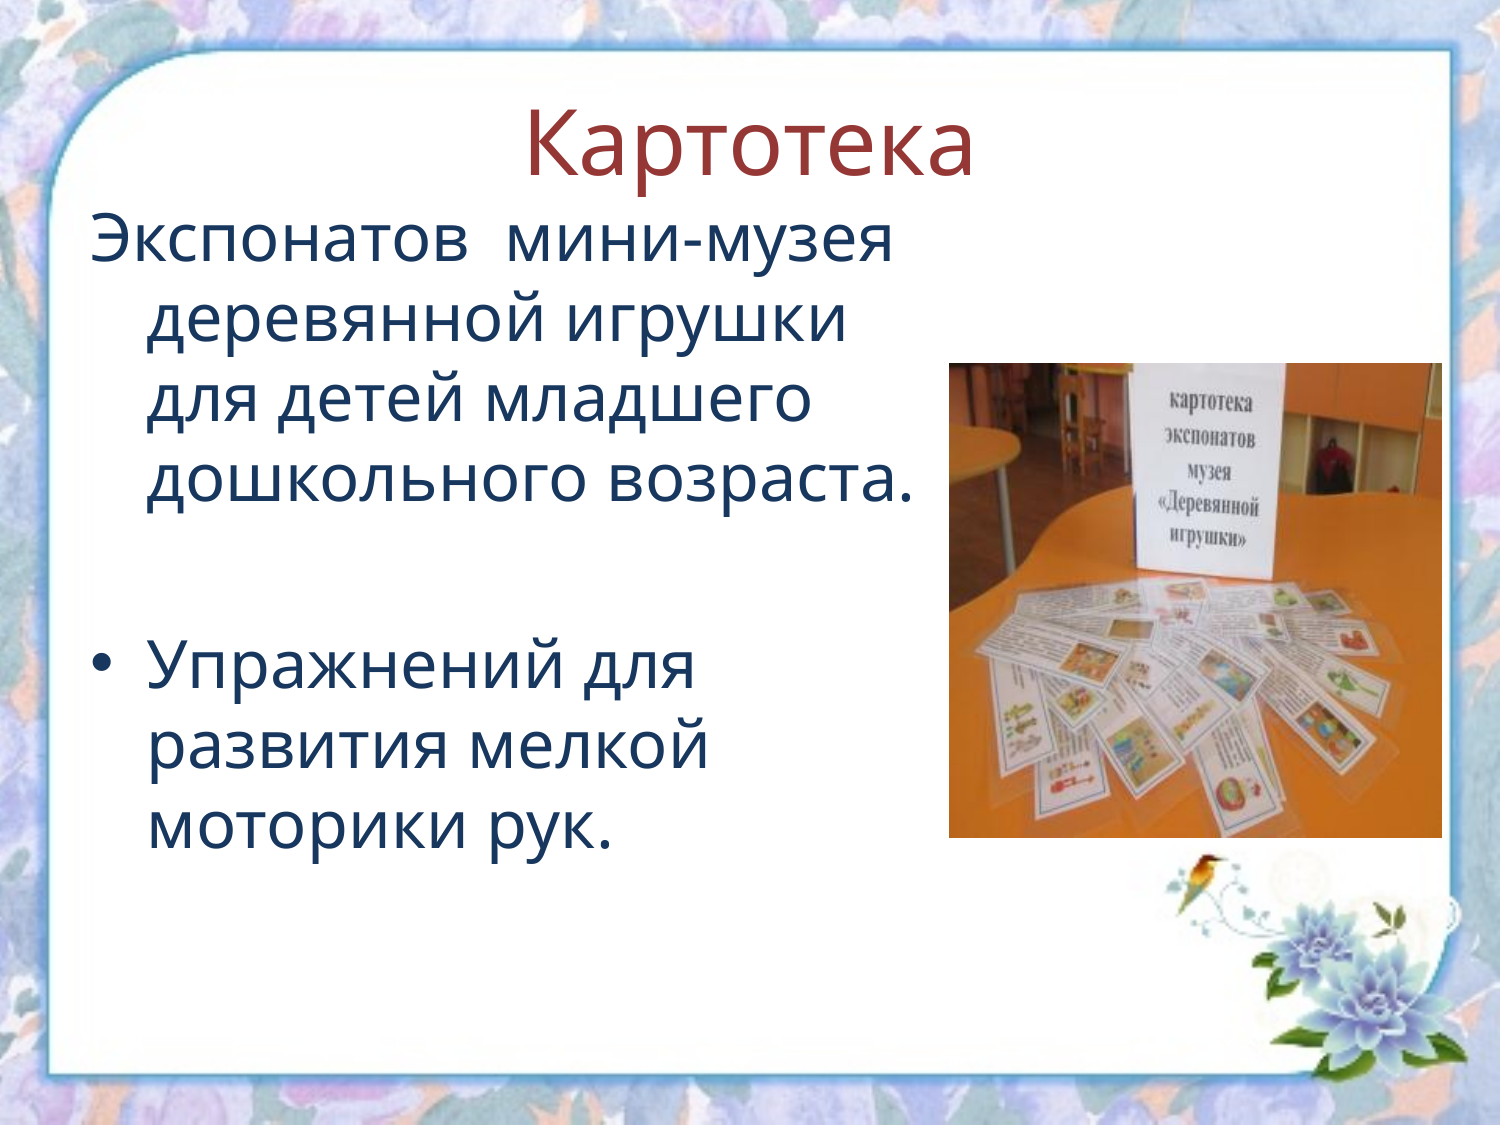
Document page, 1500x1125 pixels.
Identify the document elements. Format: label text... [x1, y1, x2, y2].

picture [0, 0, 1500, 1125]
title Картотека [74, 44, 1426, 233]
list Экспонатов мини-музея деревянной игрушки для детей младшего дошкольного возраста. Упражнений для развития мелкой моторики рук. [74, 187, 973, 1006]
